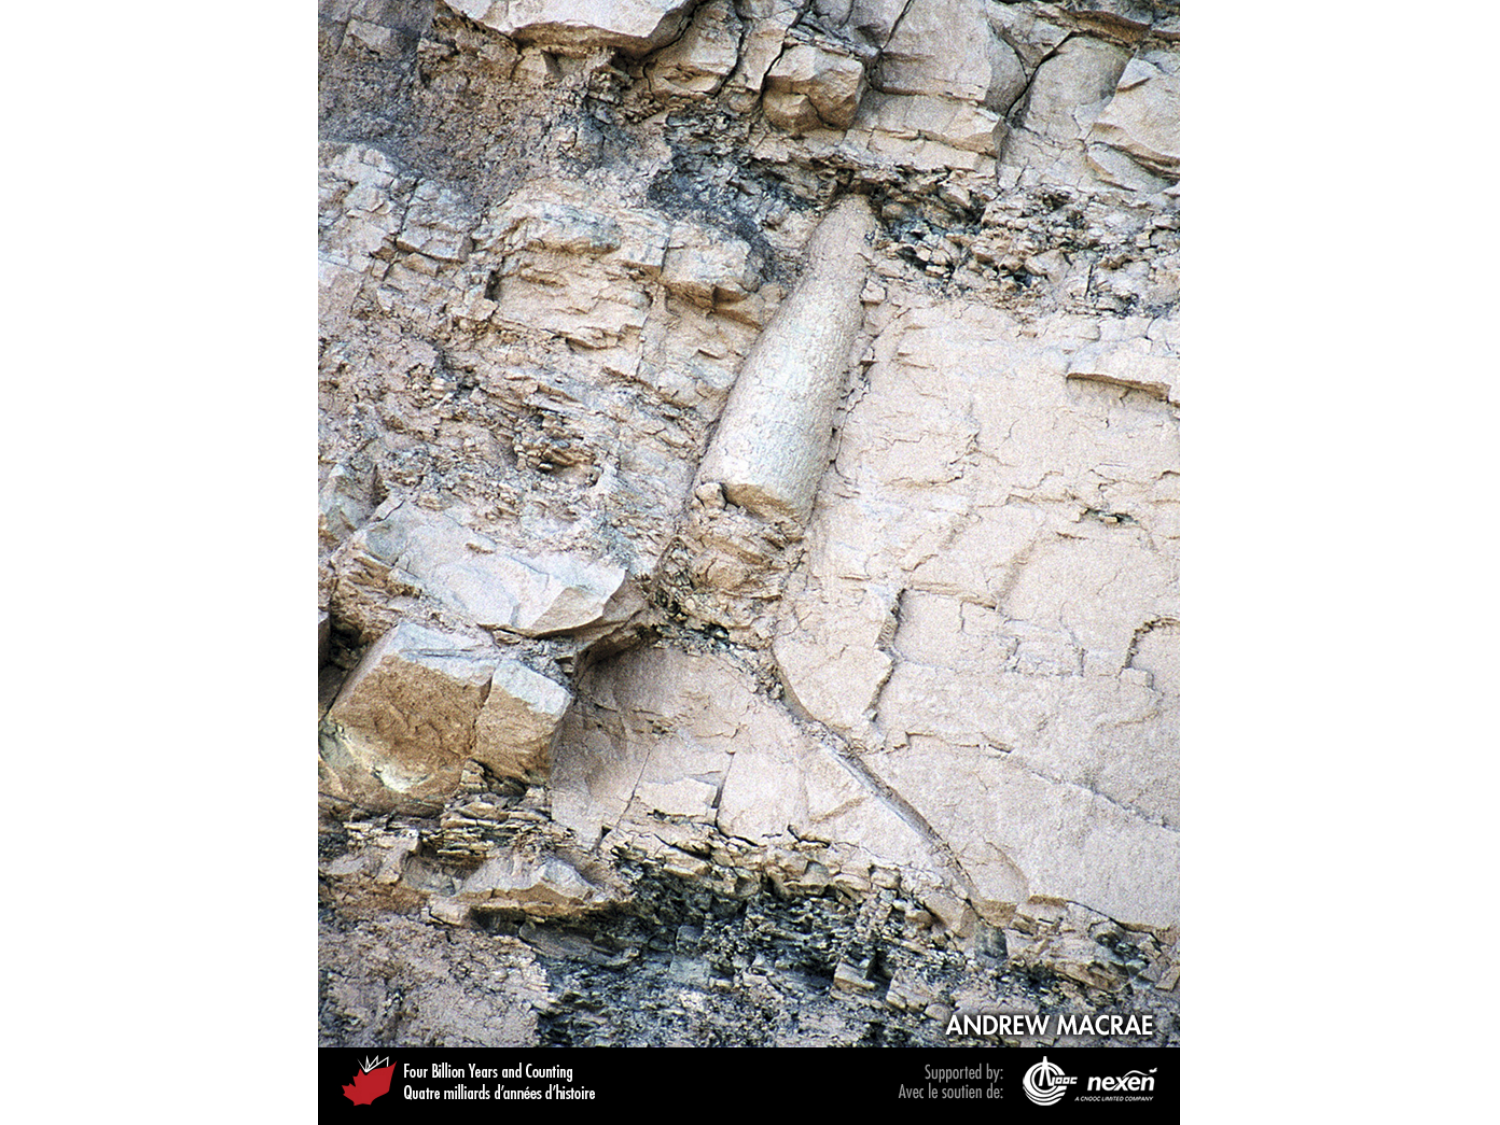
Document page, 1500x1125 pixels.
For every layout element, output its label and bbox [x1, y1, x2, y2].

picture [318, 0, 1180, 1125]
